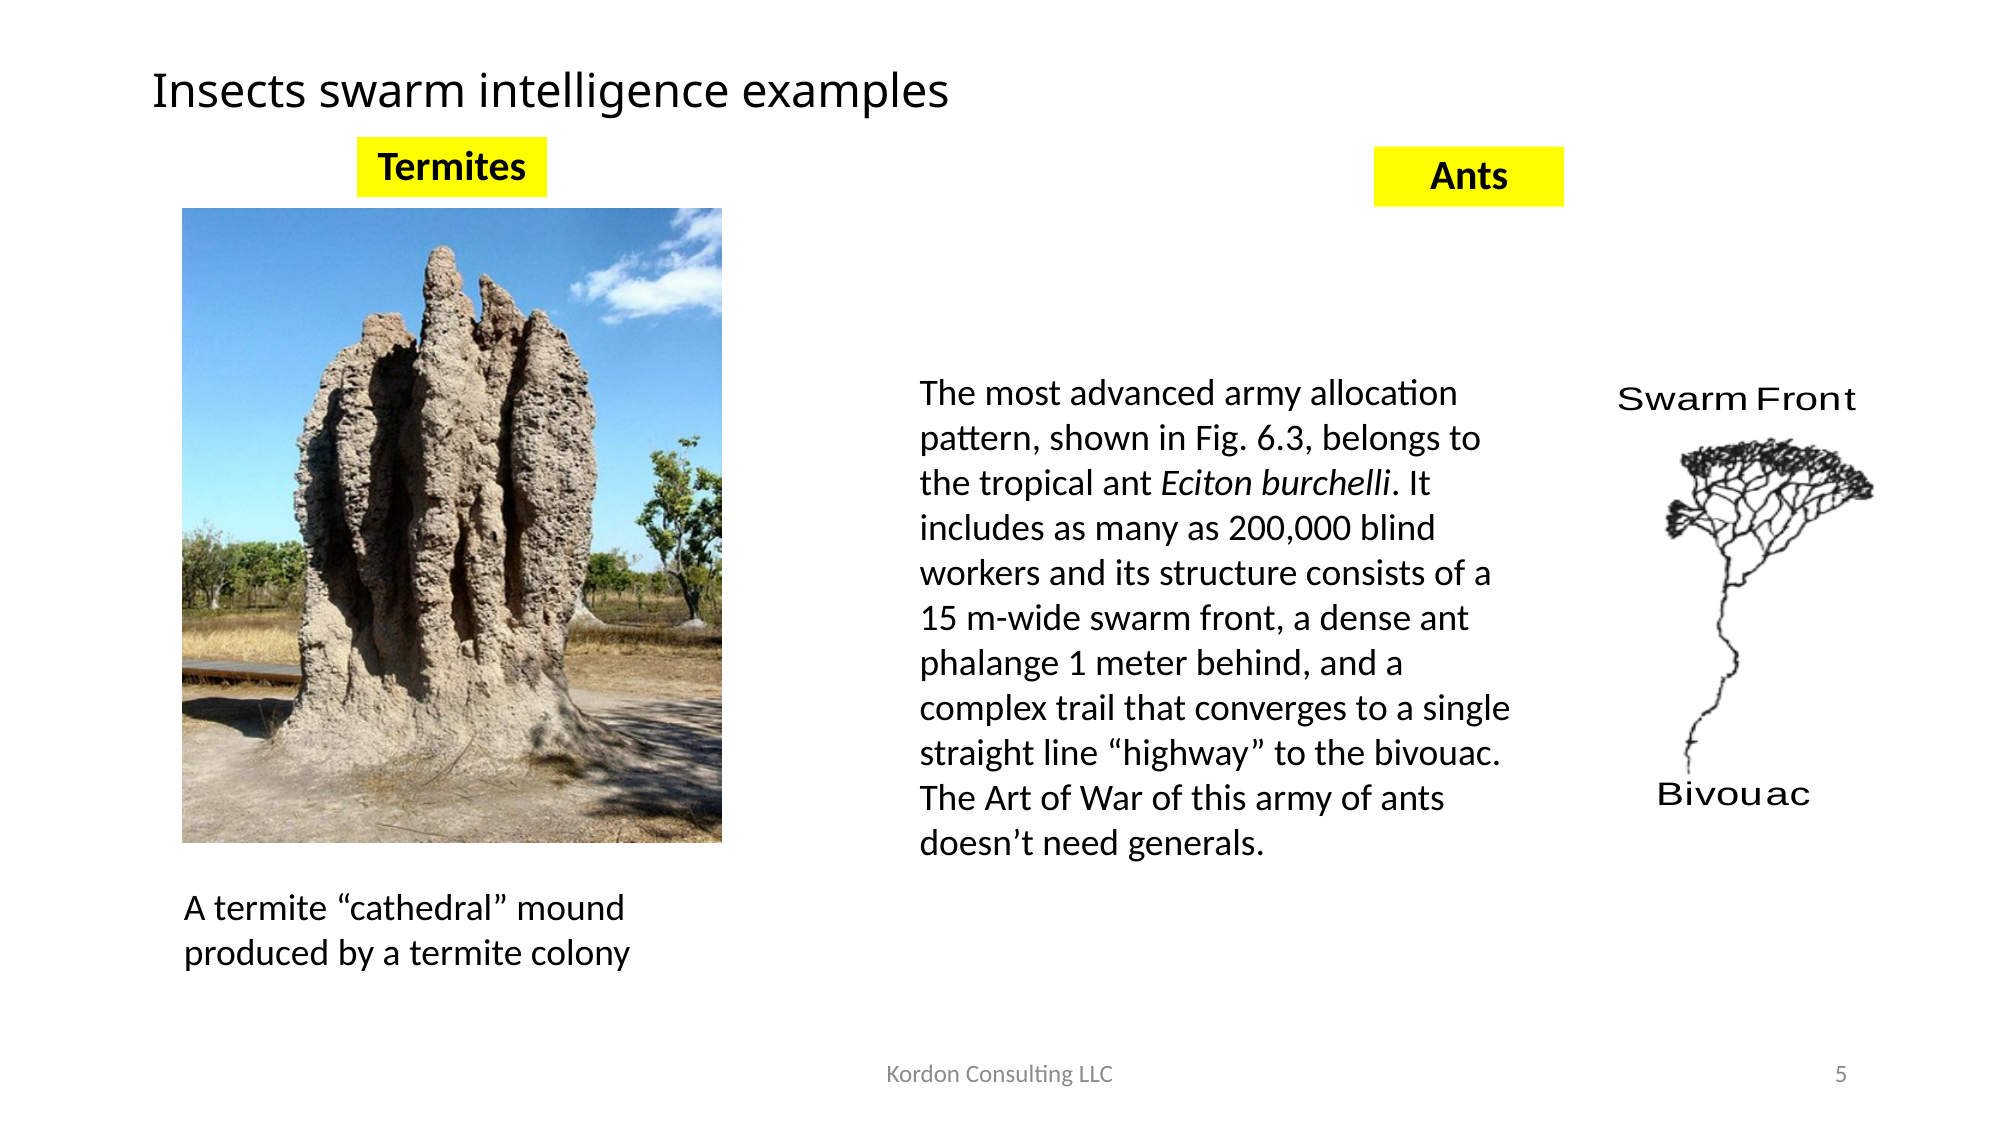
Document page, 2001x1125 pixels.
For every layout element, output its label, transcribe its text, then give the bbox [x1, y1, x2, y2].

text_box Termites [357, 137, 547, 198]
picture [1587, 364, 1905, 823]
text_box A termite “cathedral” mound produced by a termite colony [169, 875, 708, 981]
picture [182, 208, 722, 844]
text_box Ants [1374, 146, 1565, 207]
title Insects swarm intelligence examples [137, 59, 1863, 126]
slide_number 5 [1412, 1042, 1863, 1103]
text_box The most advanced army allocation pattern, shown in Fig. 6.3, belongs to the tropical ant Eciton burchelli. It includes as many as 200,000 blind workers and its structure consists of a 15 m-wide swarm front, a dense ant phalange 1 meter behind, and a complex trail that converges to a single straight line “highway” to the bivouac. The Art of War of this army of ants doesn’t need generals. [904, 360, 1553, 871]
footer Kordon Consulting LLC [662, 1042, 1338, 1103]
